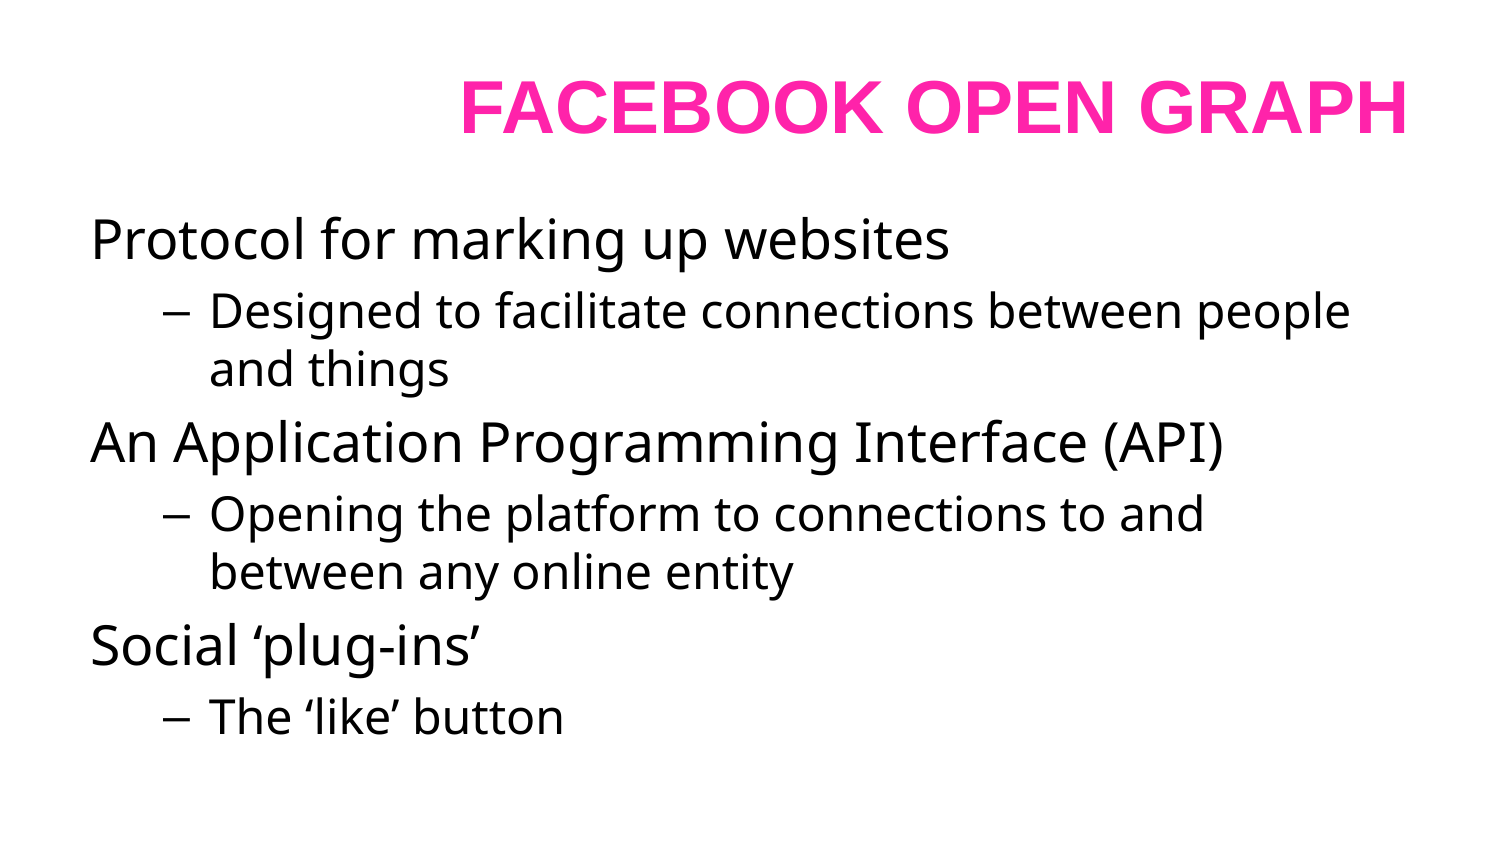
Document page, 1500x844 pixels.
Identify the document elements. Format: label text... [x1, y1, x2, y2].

title Facebook Open Graph [75, 33, 1425, 175]
list Protocol for marking up websites Designed to facilitate connections between people and things An Application Programming Interface (API) Opening the platform to connections to and between any online entity Social ‘plug-ins’ The ‘like’ button [75, 196, 1425, 754]
